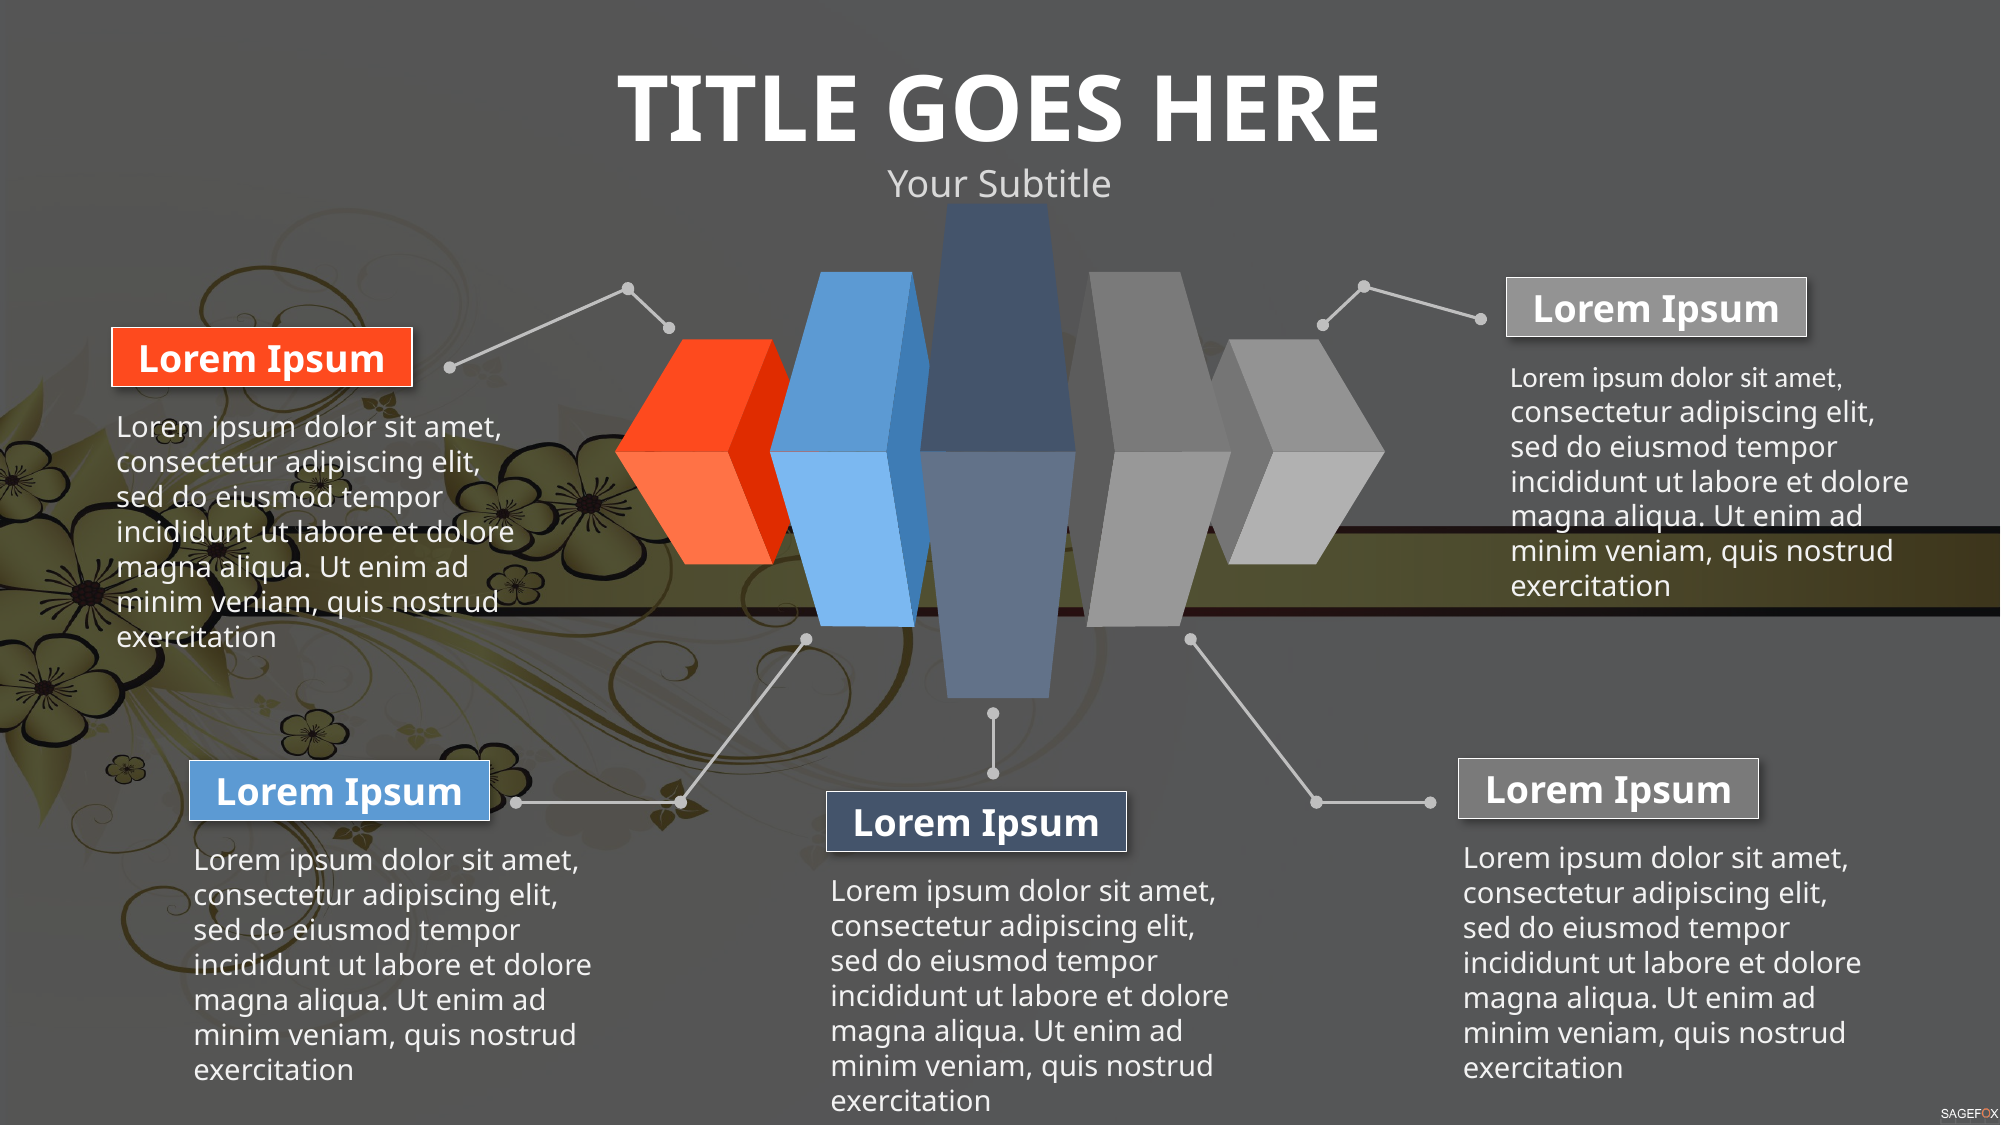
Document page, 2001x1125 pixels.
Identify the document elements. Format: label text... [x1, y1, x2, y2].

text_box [1190, 639, 1431, 803]
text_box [515, 639, 807, 803]
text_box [1342, 269, 1462, 375]
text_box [493, 257, 626, 438]
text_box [1500, 276, 1931, 578]
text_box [920, 203, 1076, 699]
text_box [106, 327, 537, 626]
picture [1940, 0, 2001, 1125]
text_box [183, 760, 614, 1059]
text_box TITLE GOES HERE Your Subtitle [548, 42, 1452, 212]
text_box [1232, 339, 1385, 565]
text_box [1076, 271, 1232, 627]
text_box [820, 791, 1251, 1090]
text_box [769, 271, 920, 627]
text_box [614, 339, 769, 565]
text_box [1452, 758, 1884, 1057]
